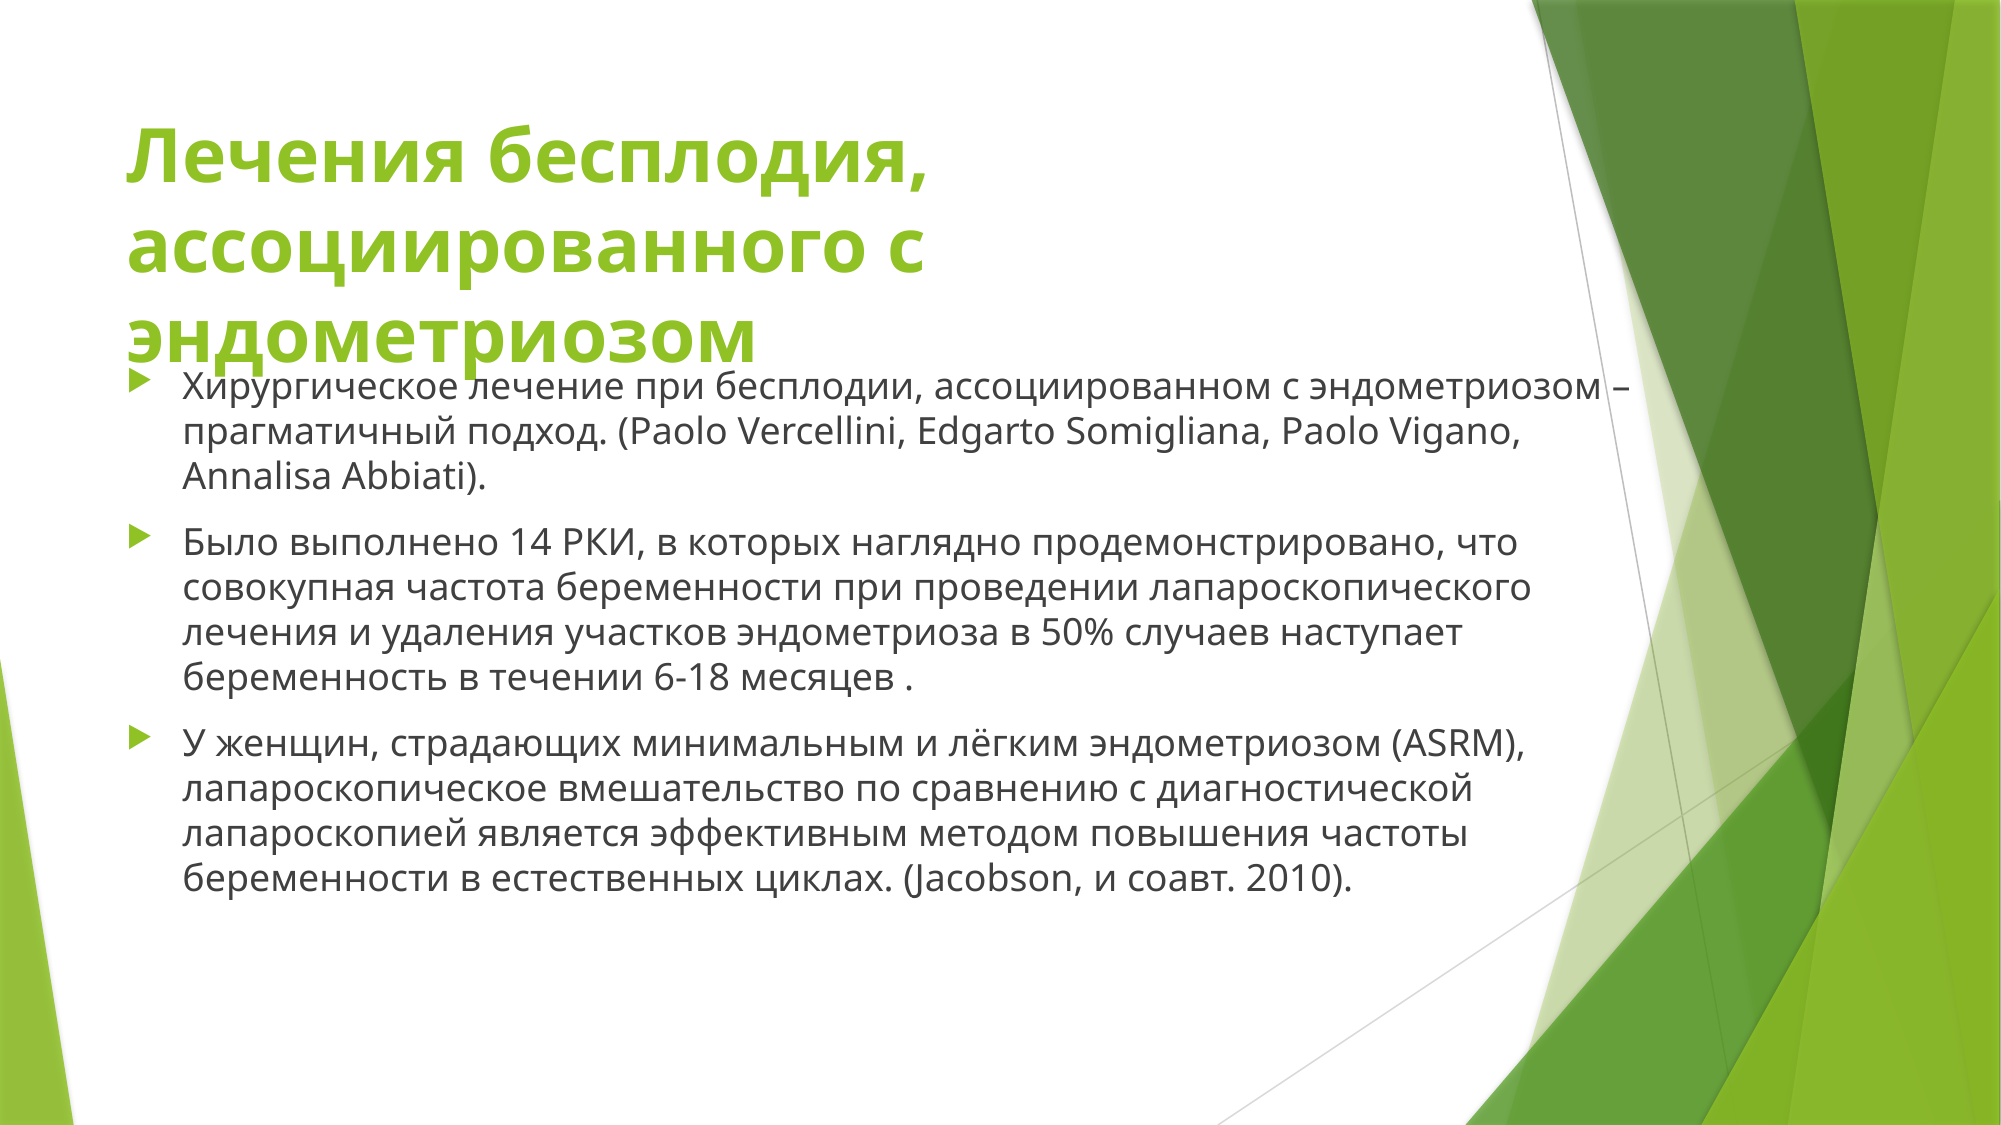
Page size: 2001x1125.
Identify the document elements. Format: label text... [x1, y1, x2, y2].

list Хирургическое лечение при бесплодии, ассоциированном с эндометриозом – прагматичный подход. (Paolo Vercellini, Edgarto Somigliana, Paolo Vigano, Annalisa Abbiati). Было выполнено 14 РКИ, в которых наглядно продемонстрировано, что совокупная частота беременности при проведении лапароскопического лечения и удаления участков эндометриоза в 50% случаев наступает беременность в течении 6-18 месяцев . У женщин, страдающих минимальным и лёгким эндометриозом (ASRM), лапароскопическое вмешательство по сравнению с диагностической лапароскопией является эффективным методом повышения частоты беременности в естественных циклах. (Jacobson, и соавт. 2010). [110, 354, 1668, 992]
title Лечения бесплодия, ассоциированного с эндометриозом [110, 99, 1522, 317]
